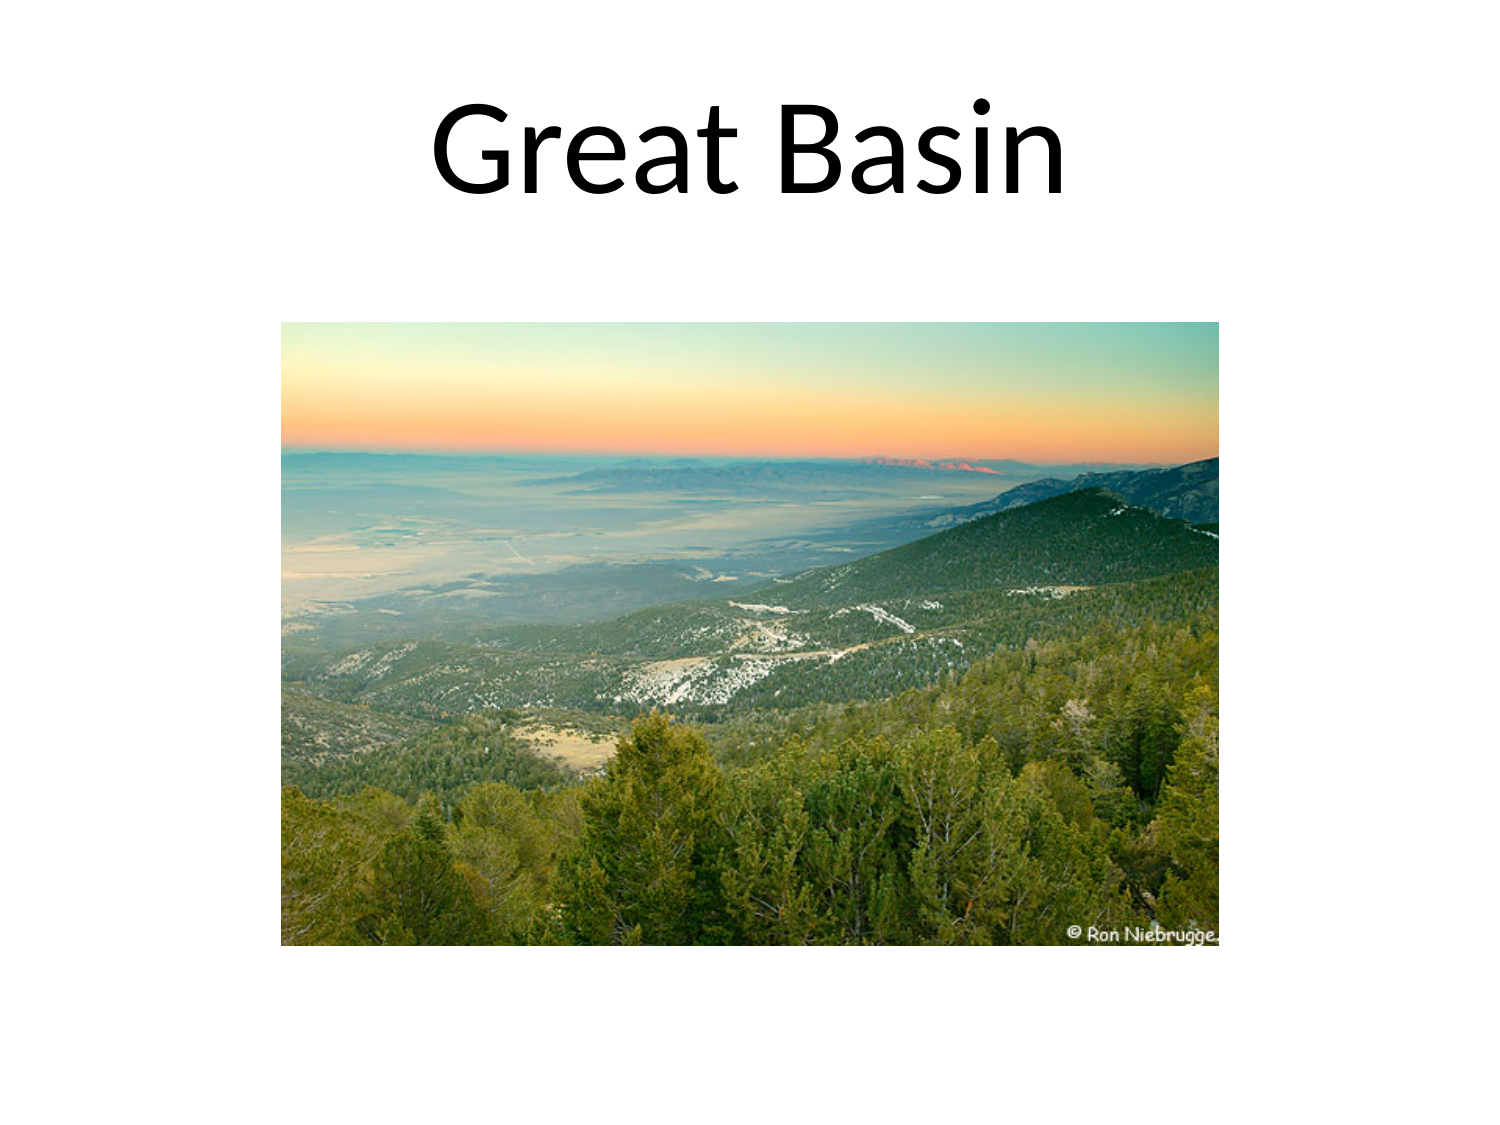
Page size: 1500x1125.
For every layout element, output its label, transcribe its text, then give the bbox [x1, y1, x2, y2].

title Great Basin [74, 44, 1426, 233]
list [281, 321, 1219, 946]
